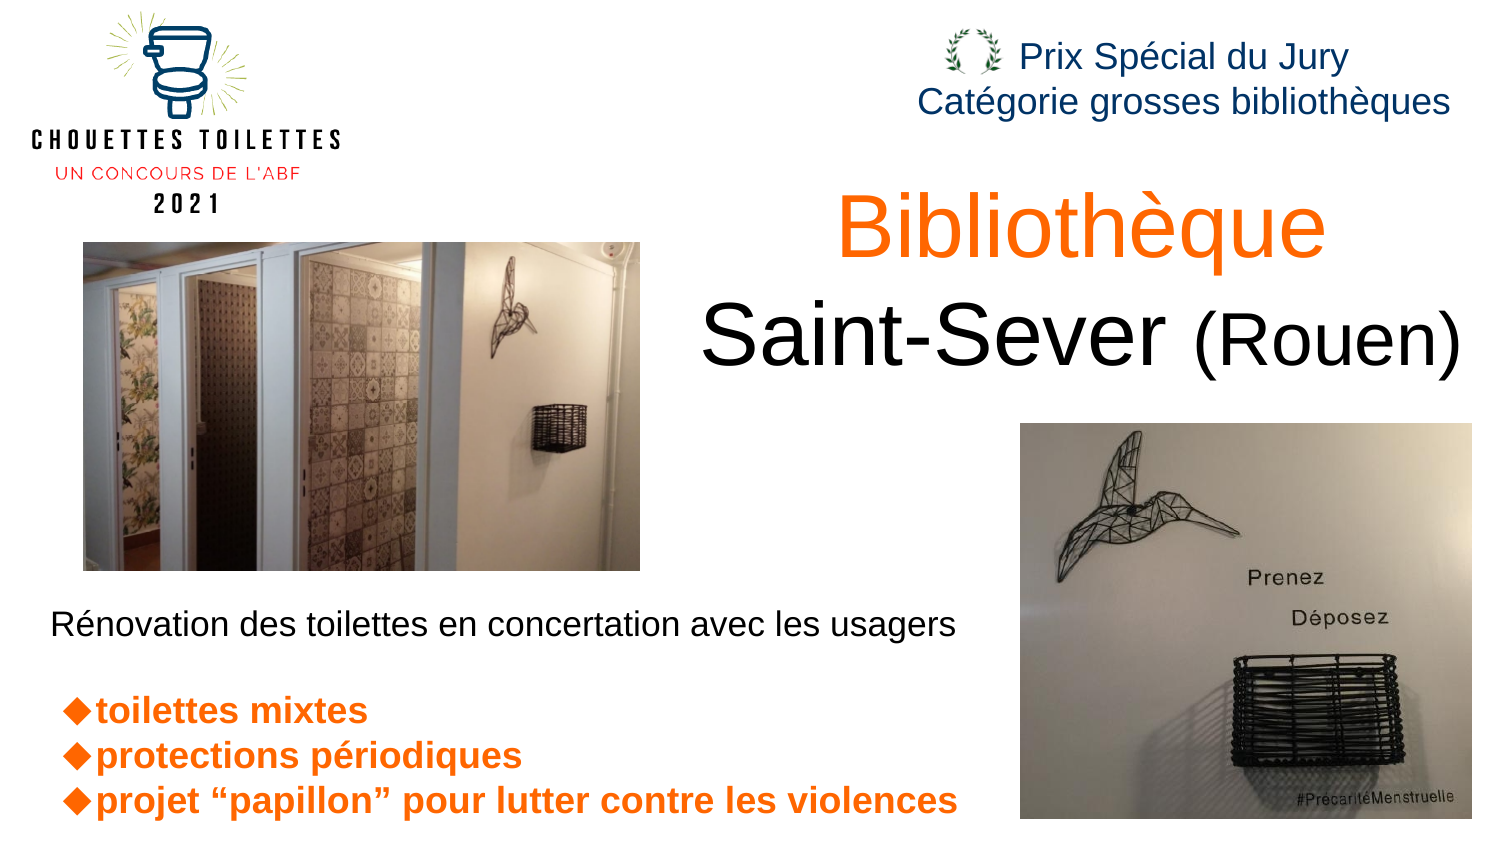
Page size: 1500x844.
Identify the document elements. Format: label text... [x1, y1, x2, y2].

text_box Prix Spécial du Jury Catégorie grosses bibliothèques [868, 1, 1500, 154]
text_box Bibliothèque Saint-Sever (Rouen) [692, 166, 1472, 385]
picture [83, 242, 640, 571]
picture [944, 27, 1005, 76]
picture [1019, 423, 1472, 819]
picture [24, 1, 343, 220]
text_box Rénovation des toilettes en concertation avec les usagers toilettes mixtes protections périodiques projet “papillon” pour lutter contre les violences [24, 594, 992, 844]
